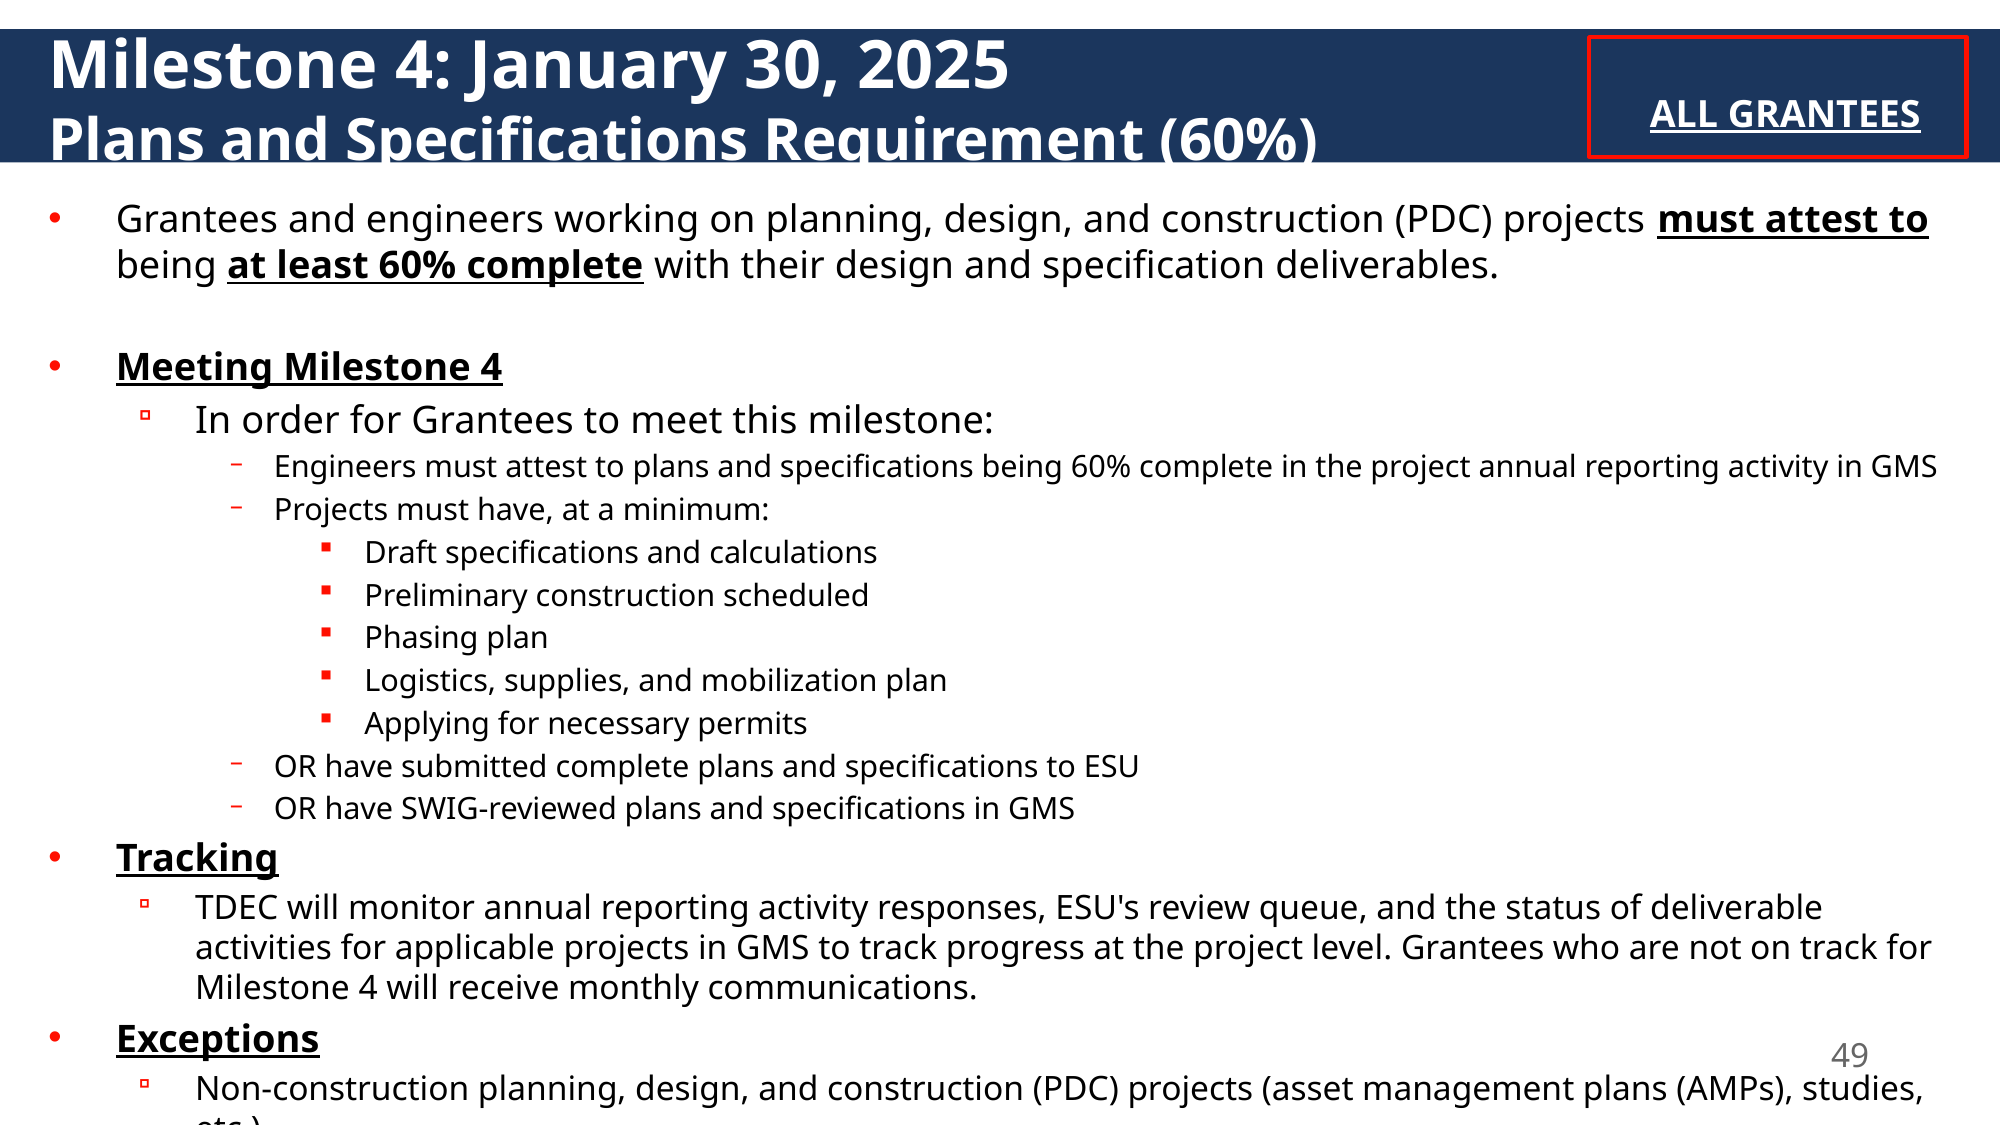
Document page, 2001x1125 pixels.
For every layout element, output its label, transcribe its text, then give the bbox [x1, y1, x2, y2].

title Milestone 4: January 30, 2025 Plans and Specifications Requirement (60%) [33, 29, 2000, 165]
text_box ALL GRANTEES [1587, 35, 1969, 159]
list Grantees and engineers working on planning, design, and construction (PDC) projects must attest to being at least 60% complete with their design and specification deliverables. Meeting Milestone 4 In order for Grantees to meet this milestone: Engineers must attest to plans and specifications being 60% complete in the project annual reporting activity in GMS Projects must have, at a minimum: Draft specifications and calculations Preliminary construction scheduled Phasing plan Logistics, supplies, and mobilization plan Applying for necessary permits OR have submitted complete plans and specifications to ESU OR have SWIG-reviewed plans and specifications in GMS Tracking TDEC will monitor annual reporting activity responses, ESU's review queue, and the status of deliverable activities for applicable projects in GMS to track progress at the project level. Grantees who are not on track for Milestone 4 will receive monthly communications. Exceptions Non-construction planning, design, and construction (PDC) projects (asset management plans (AMPs), studies, etc.) [33, 187, 1967, 1125]
